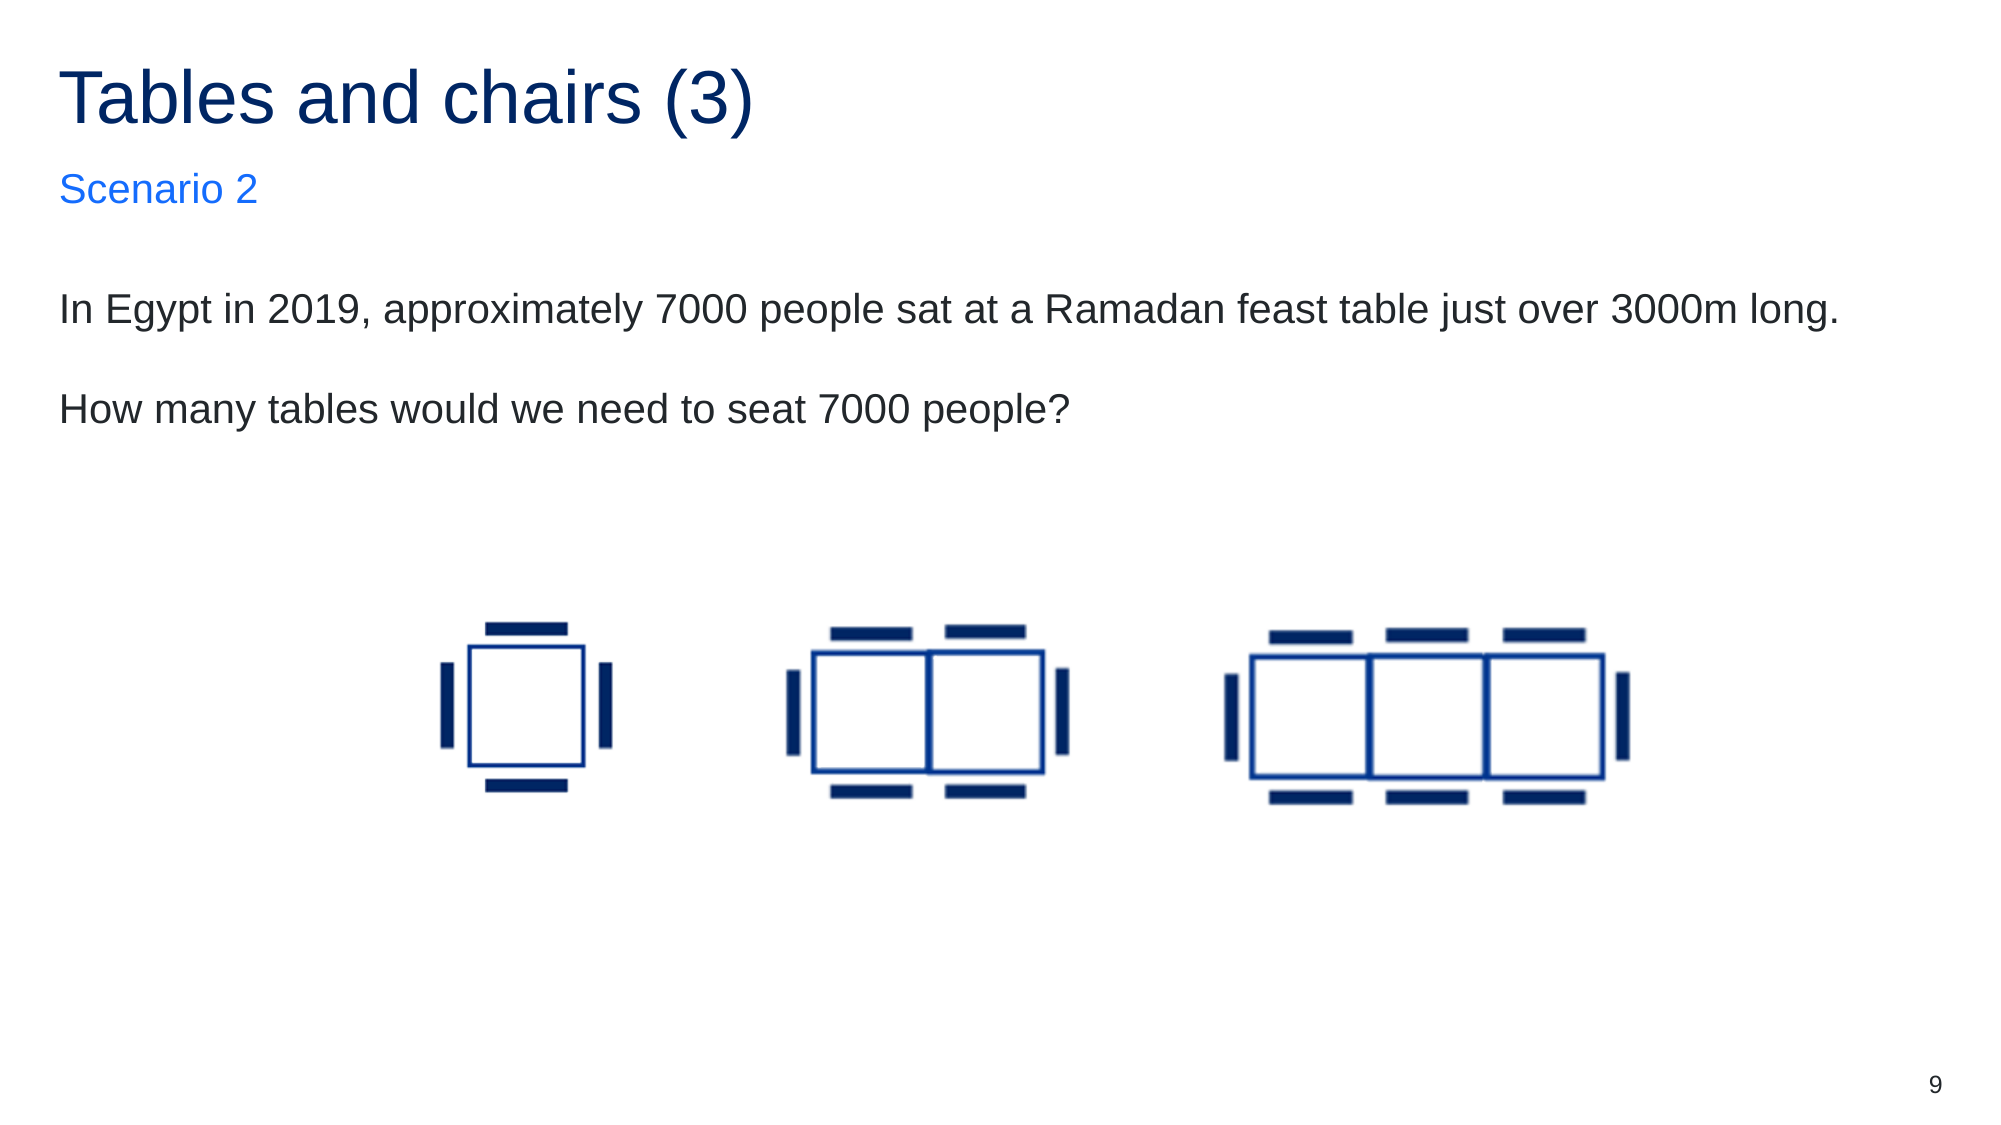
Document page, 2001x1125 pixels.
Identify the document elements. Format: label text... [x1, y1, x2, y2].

title Tables and chairs (3) [59, 59, 1943, 149]
list Scenario 2 [59, 161, 1943, 212]
picture [324, 504, 1675, 868]
slide_number 9 [1824, 1068, 1943, 1099]
list In Egypt in 2019, approximately 7000 people sat at a Ramadan feast table just over 3000m long. How many tables would we need to seat 7000 people? [59, 257, 1943, 1046]
